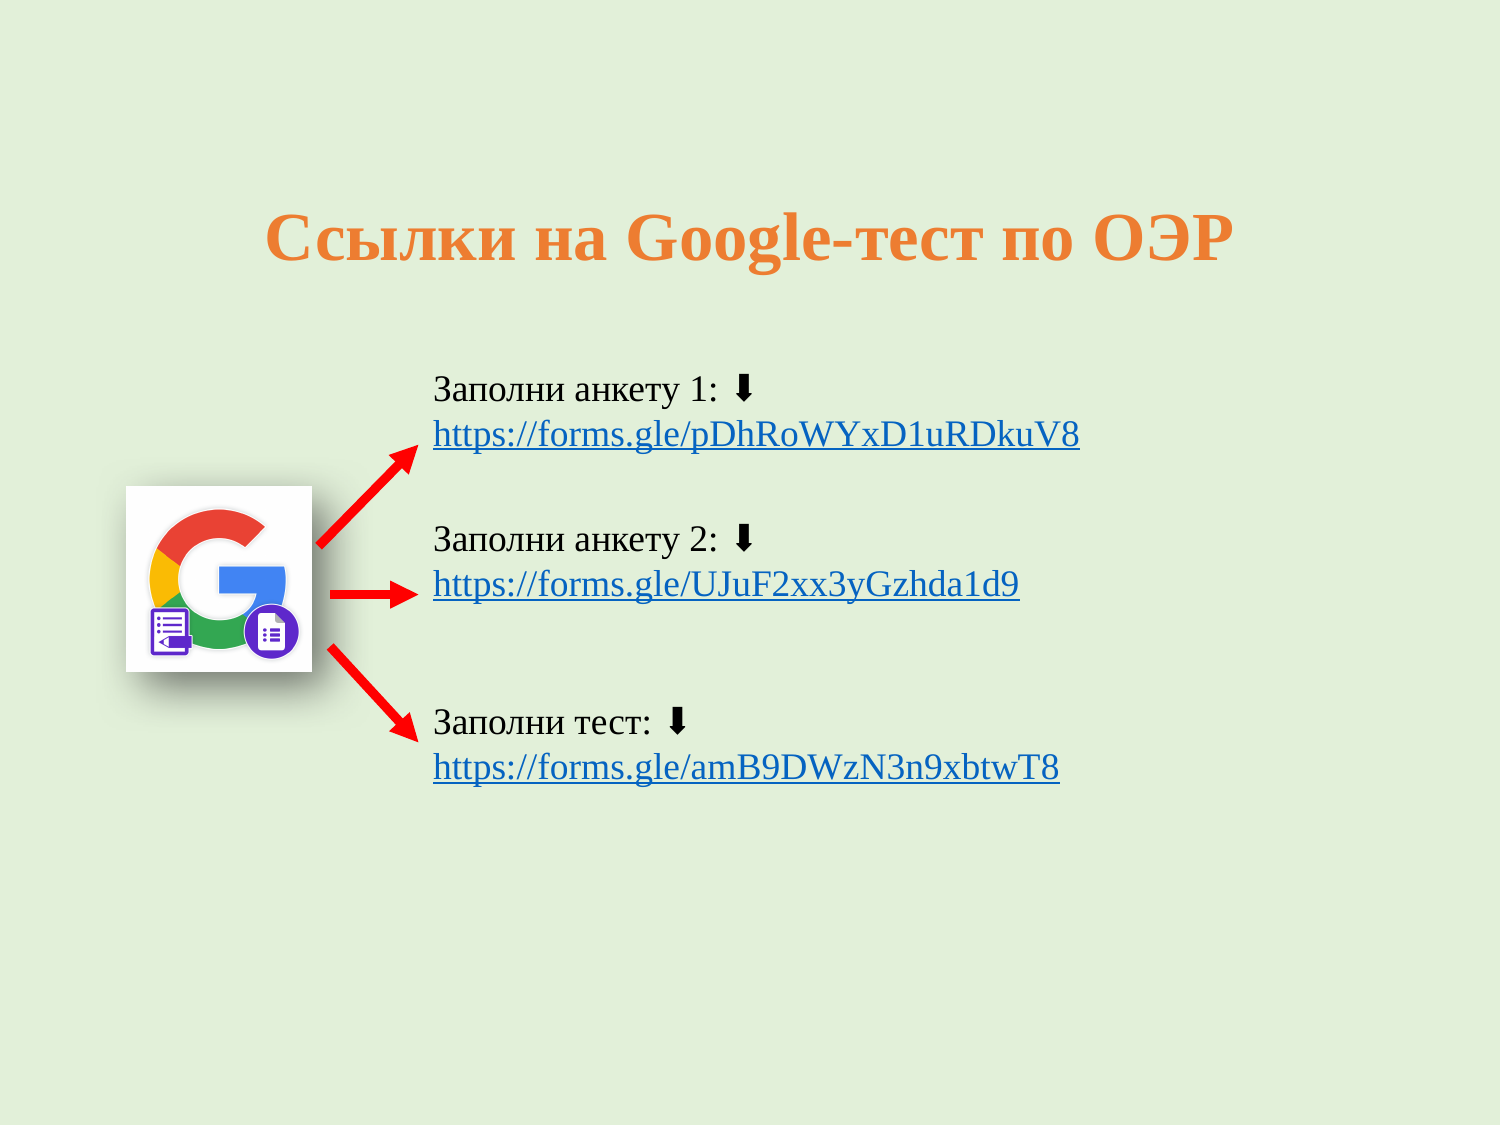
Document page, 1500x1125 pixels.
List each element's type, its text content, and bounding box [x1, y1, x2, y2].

text_box Заполни анкету 2: ⬇️ https://forms.gle/UJuF2xx3yGzhda1d9 [418, 506, 1169, 612]
text_box Заполни анкету 1: ⬇️ https://forms.gle/pDhRoWYxD1uRDkuV8 [418, 356, 1306, 462]
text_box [318, 444, 419, 547]
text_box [330, 646, 419, 744]
picture [126, 486, 312, 672]
text_box Ссылки на Google-тест по ОЭР [169, 154, 1331, 322]
text_box Заполни тест: ⬇️ https://forms.gle/amB9DWzN3n9xbtwT8 [418, 690, 1169, 795]
